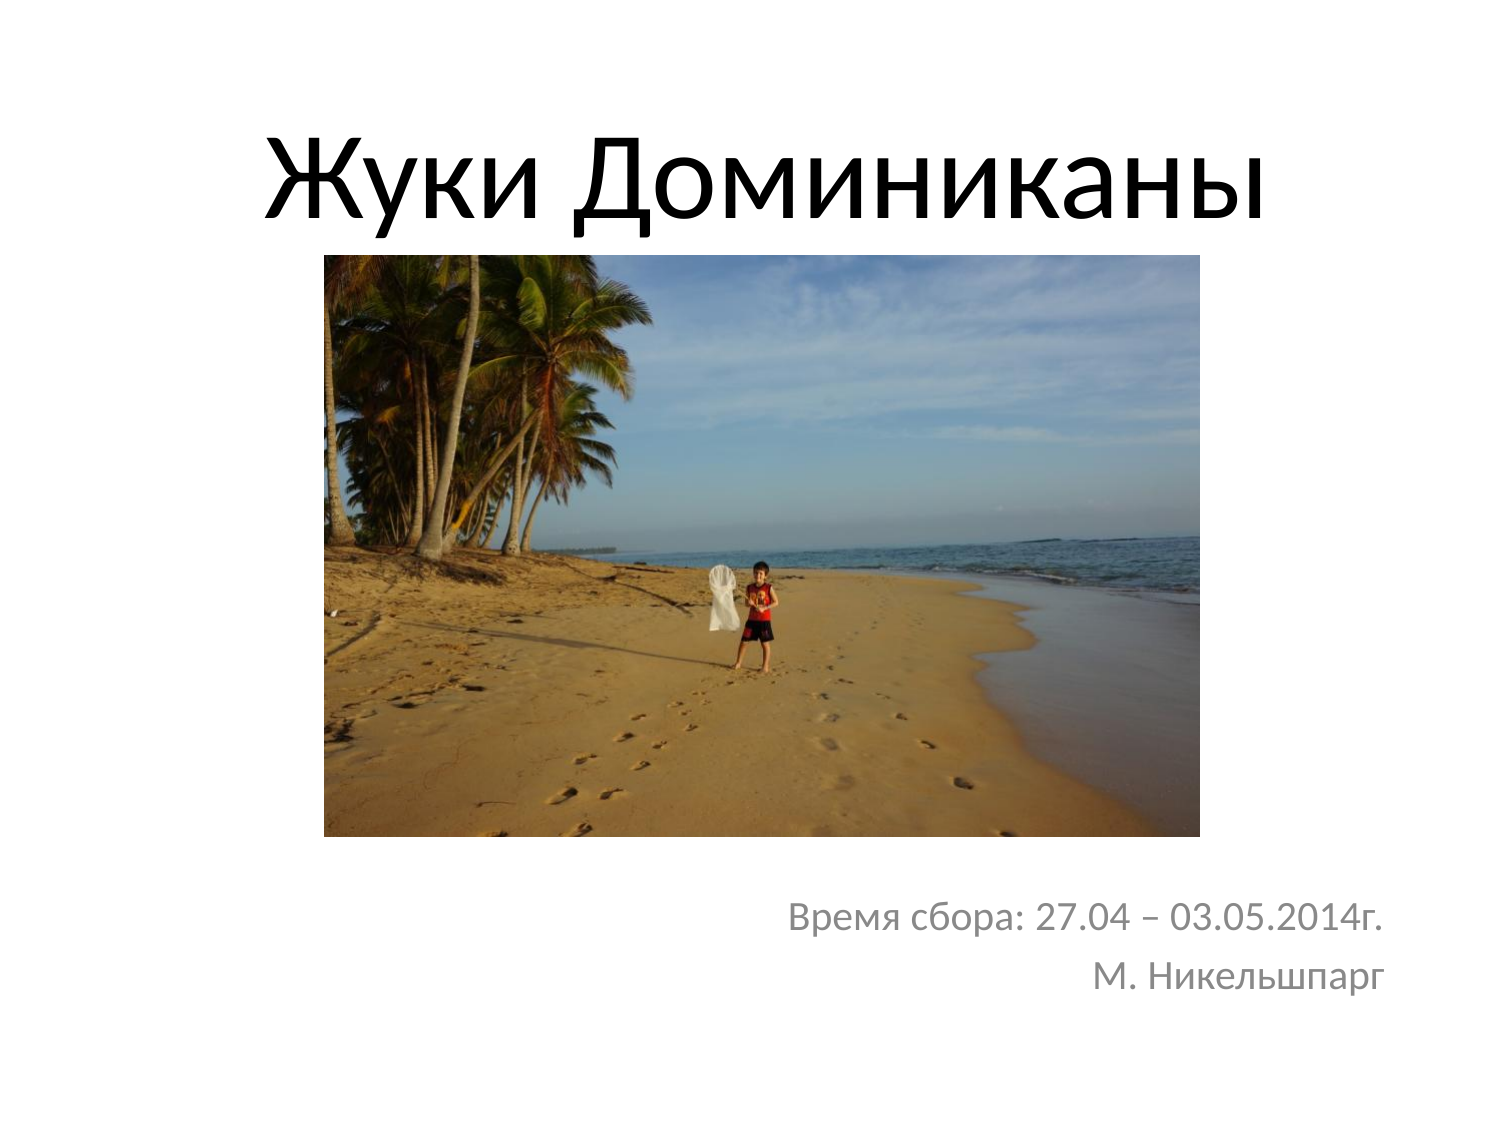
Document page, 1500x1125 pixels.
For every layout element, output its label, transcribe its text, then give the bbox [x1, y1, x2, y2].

picture [324, 255, 1200, 837]
title Жуки Доминиканы [147, 0, 1388, 339]
subtitle Время сбора: 27.04 – 03.05.2014г. М. Никельшпарг [714, 881, 1400, 1071]
